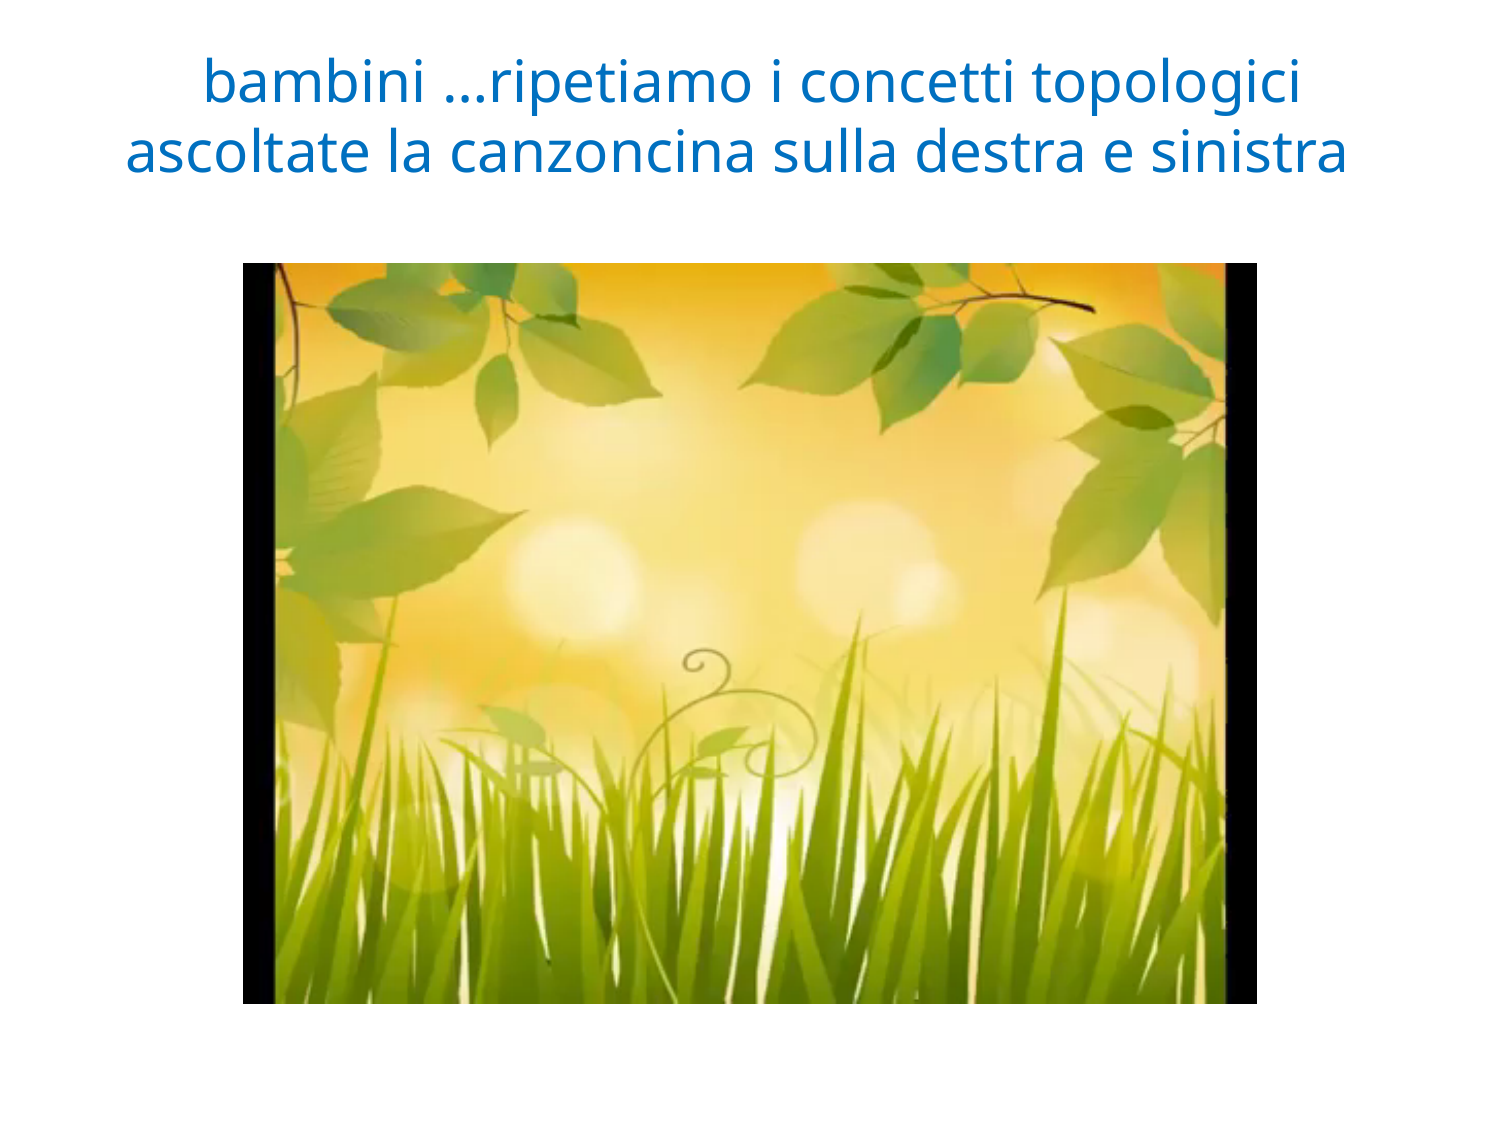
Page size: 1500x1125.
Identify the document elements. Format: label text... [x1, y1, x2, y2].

title bambini …ripetiamo i concetti topologici ascoltate la canzoncina sulla destra e sinistra [64, 19, 1425, 279]
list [242, 262, 1258, 1006]
